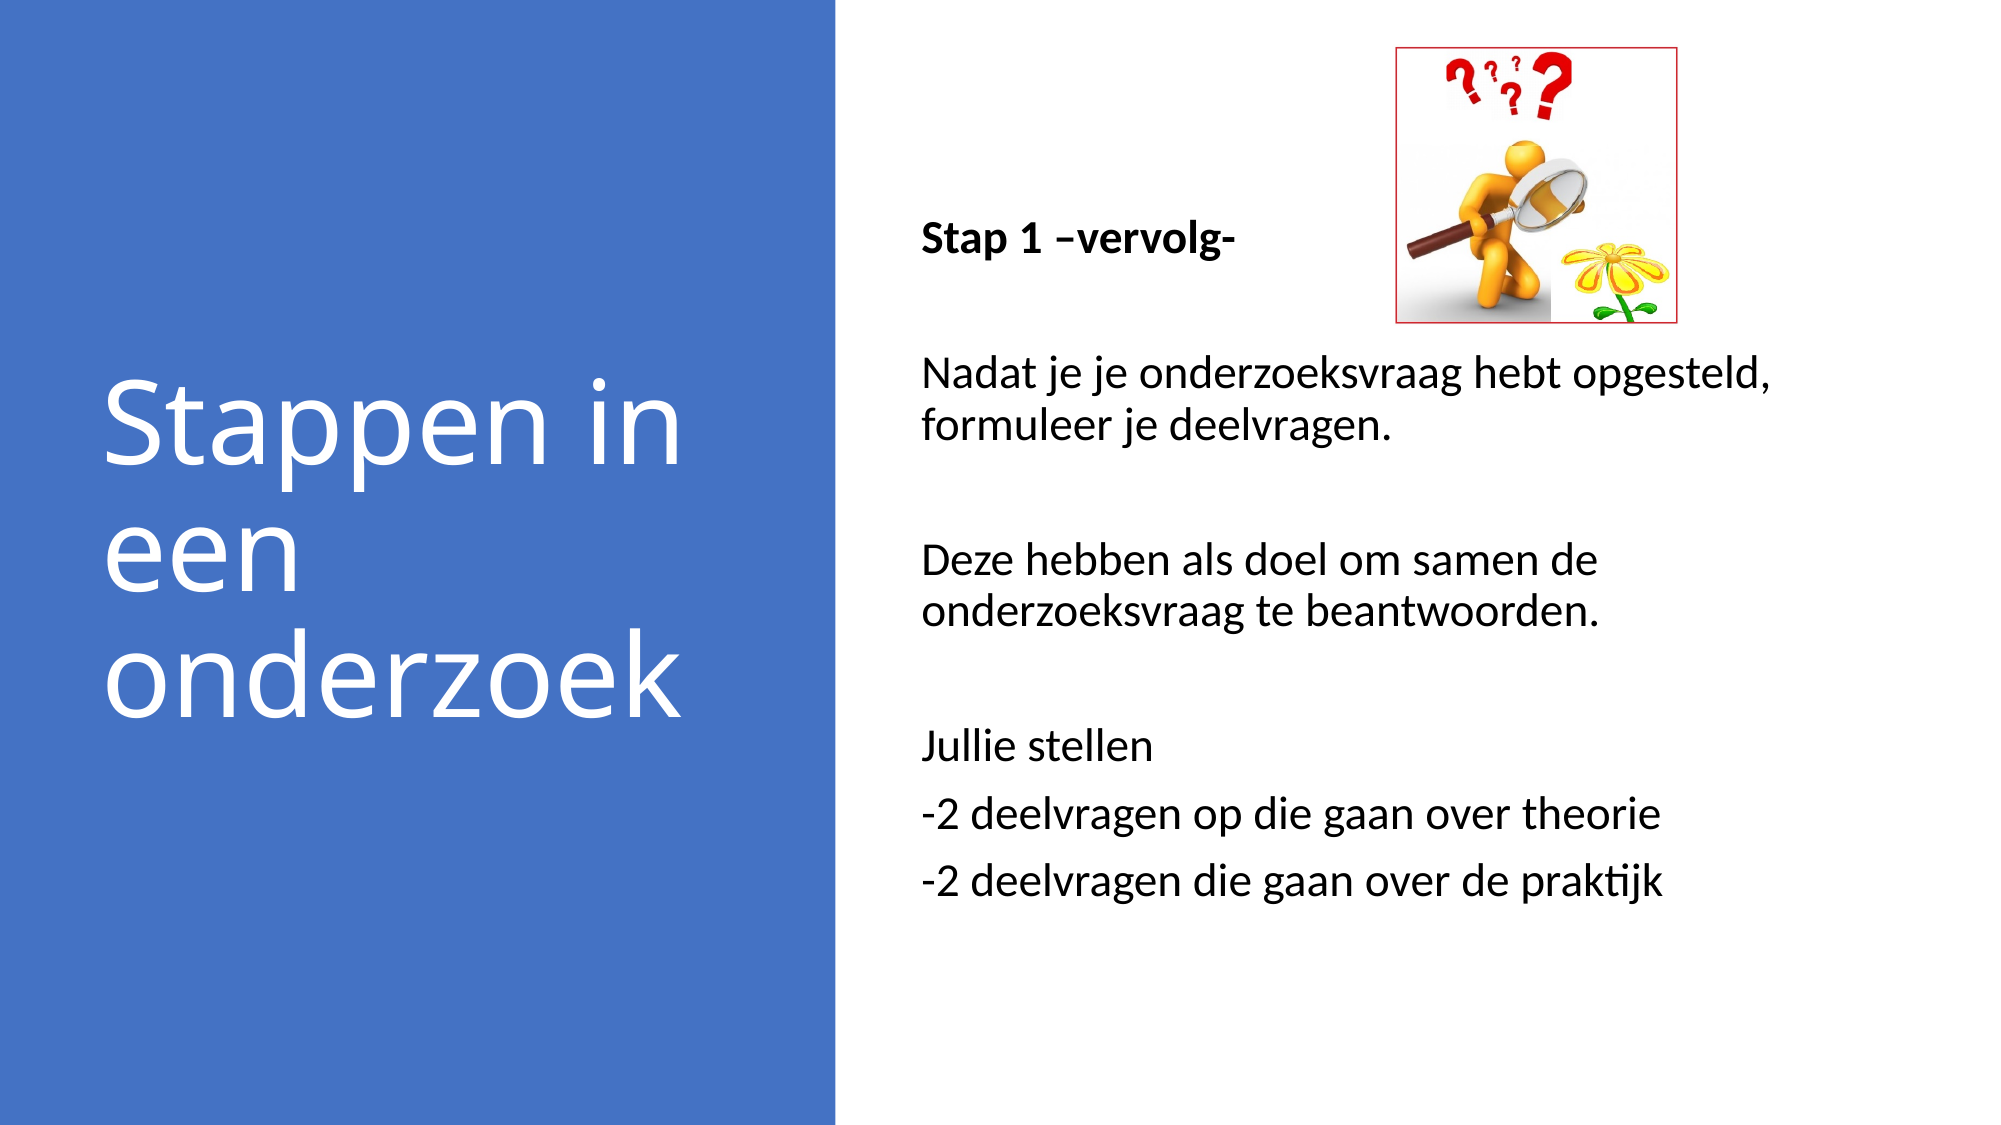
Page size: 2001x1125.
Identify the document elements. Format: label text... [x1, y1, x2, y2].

title Stappen in een onderzoek [86, 101, 711, 1005]
list Stap 1 –vervolg- Nadat je je onderzoeksvraag hebt opgesteld, formuleer je deelvragen. Deze hebben als doel om samen de onderzoeksvraag te beantwoorden. Jullie stellen -2 deelvragen op die gaan over theorie -2 deelvragen die gaan over de praktijk [906, 205, 1879, 920]
text_box [0, 0, 836, 1125]
picture [1392, 44, 1680, 326]
